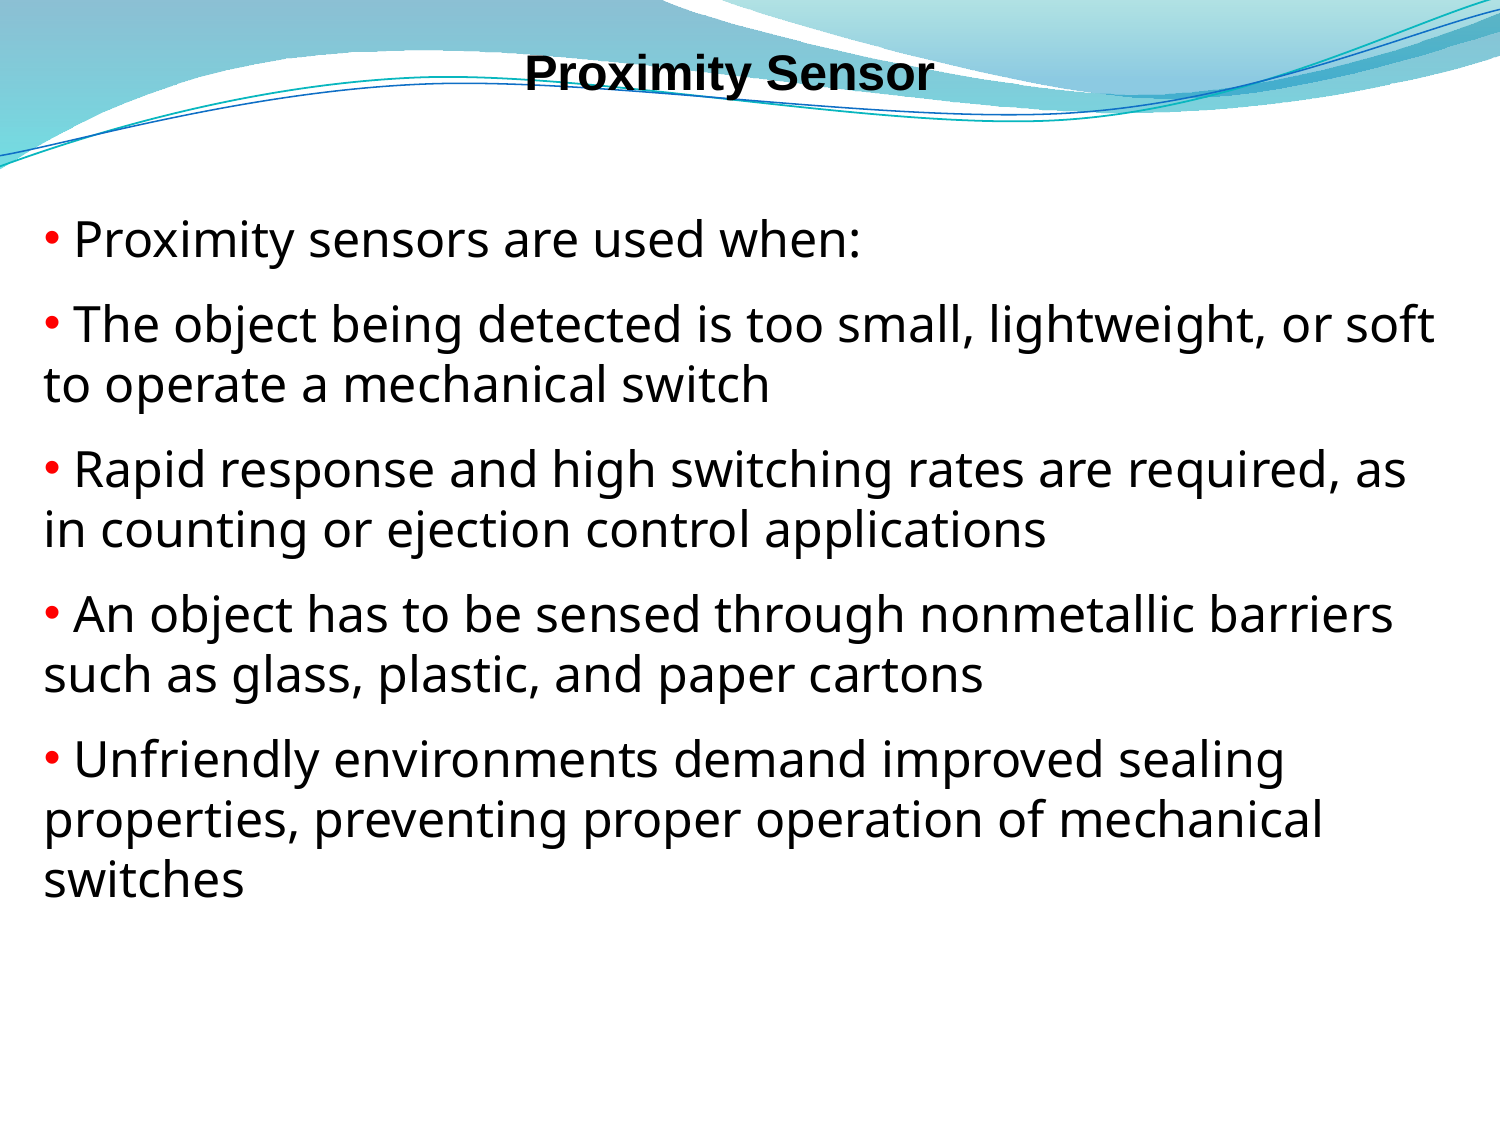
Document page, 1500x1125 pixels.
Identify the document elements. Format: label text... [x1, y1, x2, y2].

title Proximity Sensor [87, 12, 1376, 101]
text_box Proximity sensors are used when: The object being detected is too small, lightweight, or soft to operate a mechanical switch Rapid response and high switching rates are required, as in counting or ejection control applications An object has to be sensed through nonmetallic barriers such as glass, plastic, and paper cartons Unfriendly environments demand improved sealing properties, preventing proper operation of mechanical switches [43, 200, 1450, 900]
